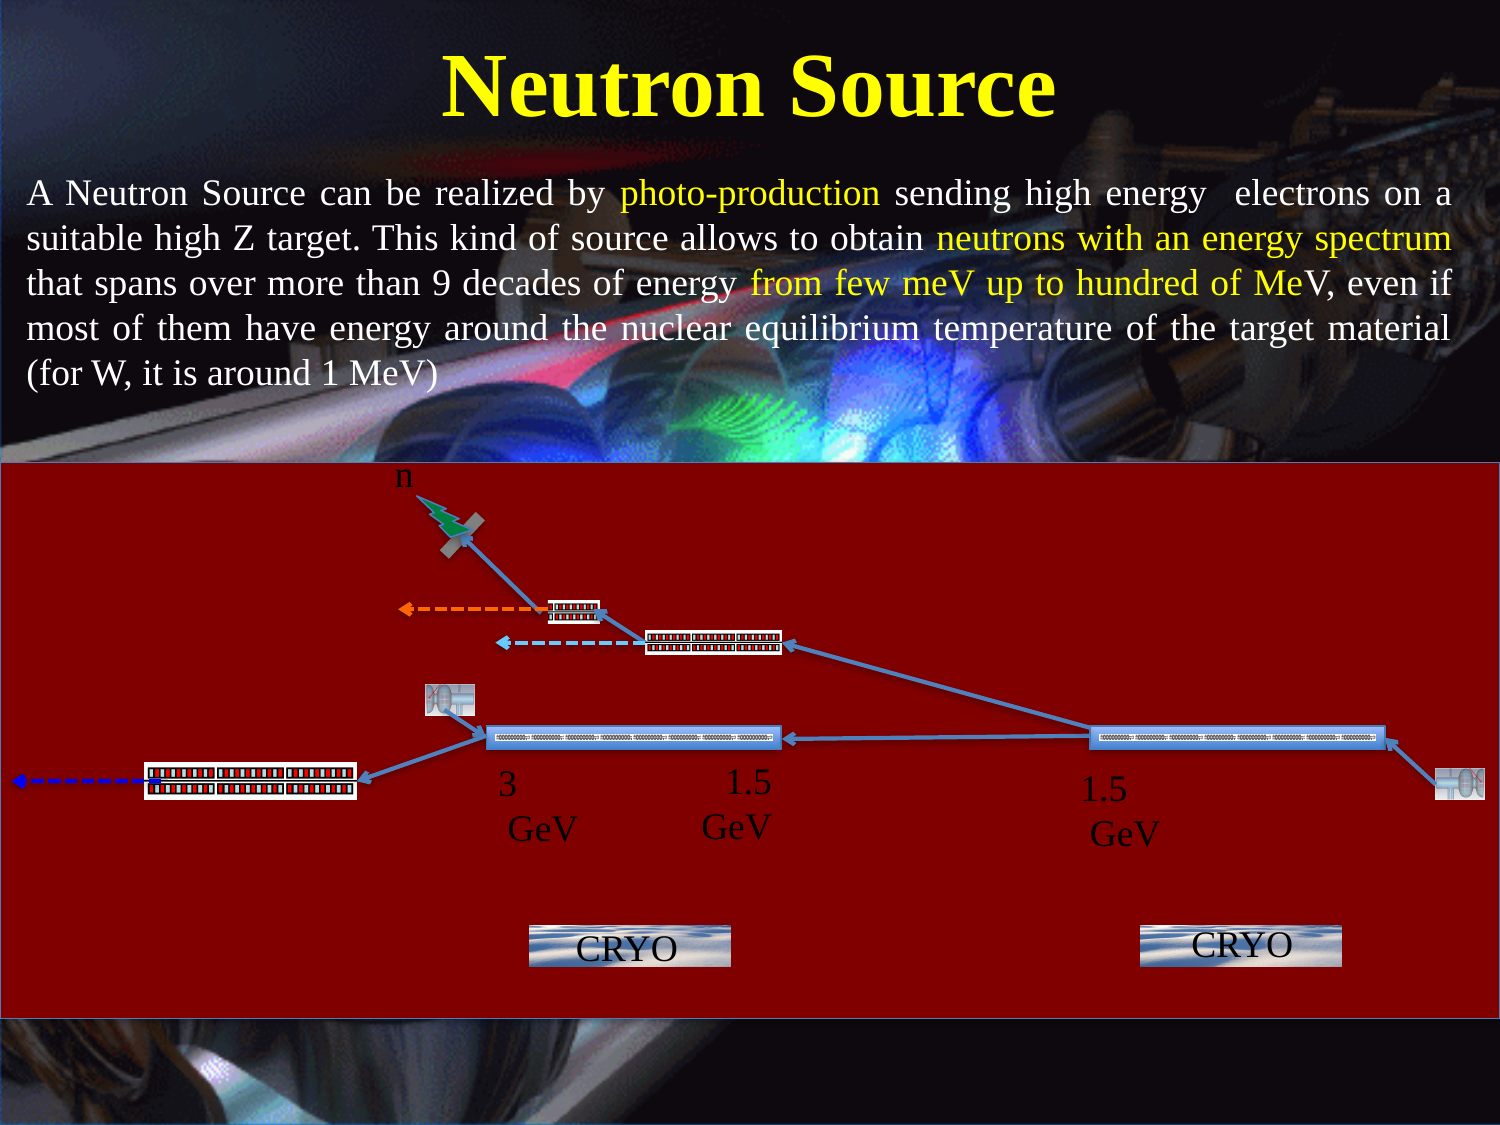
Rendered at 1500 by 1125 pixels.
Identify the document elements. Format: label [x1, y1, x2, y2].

picture [0, 0, 1500, 442]
picture [0, 1019, 1500, 1125]
text_box [0, 442, 1500, 1019]
